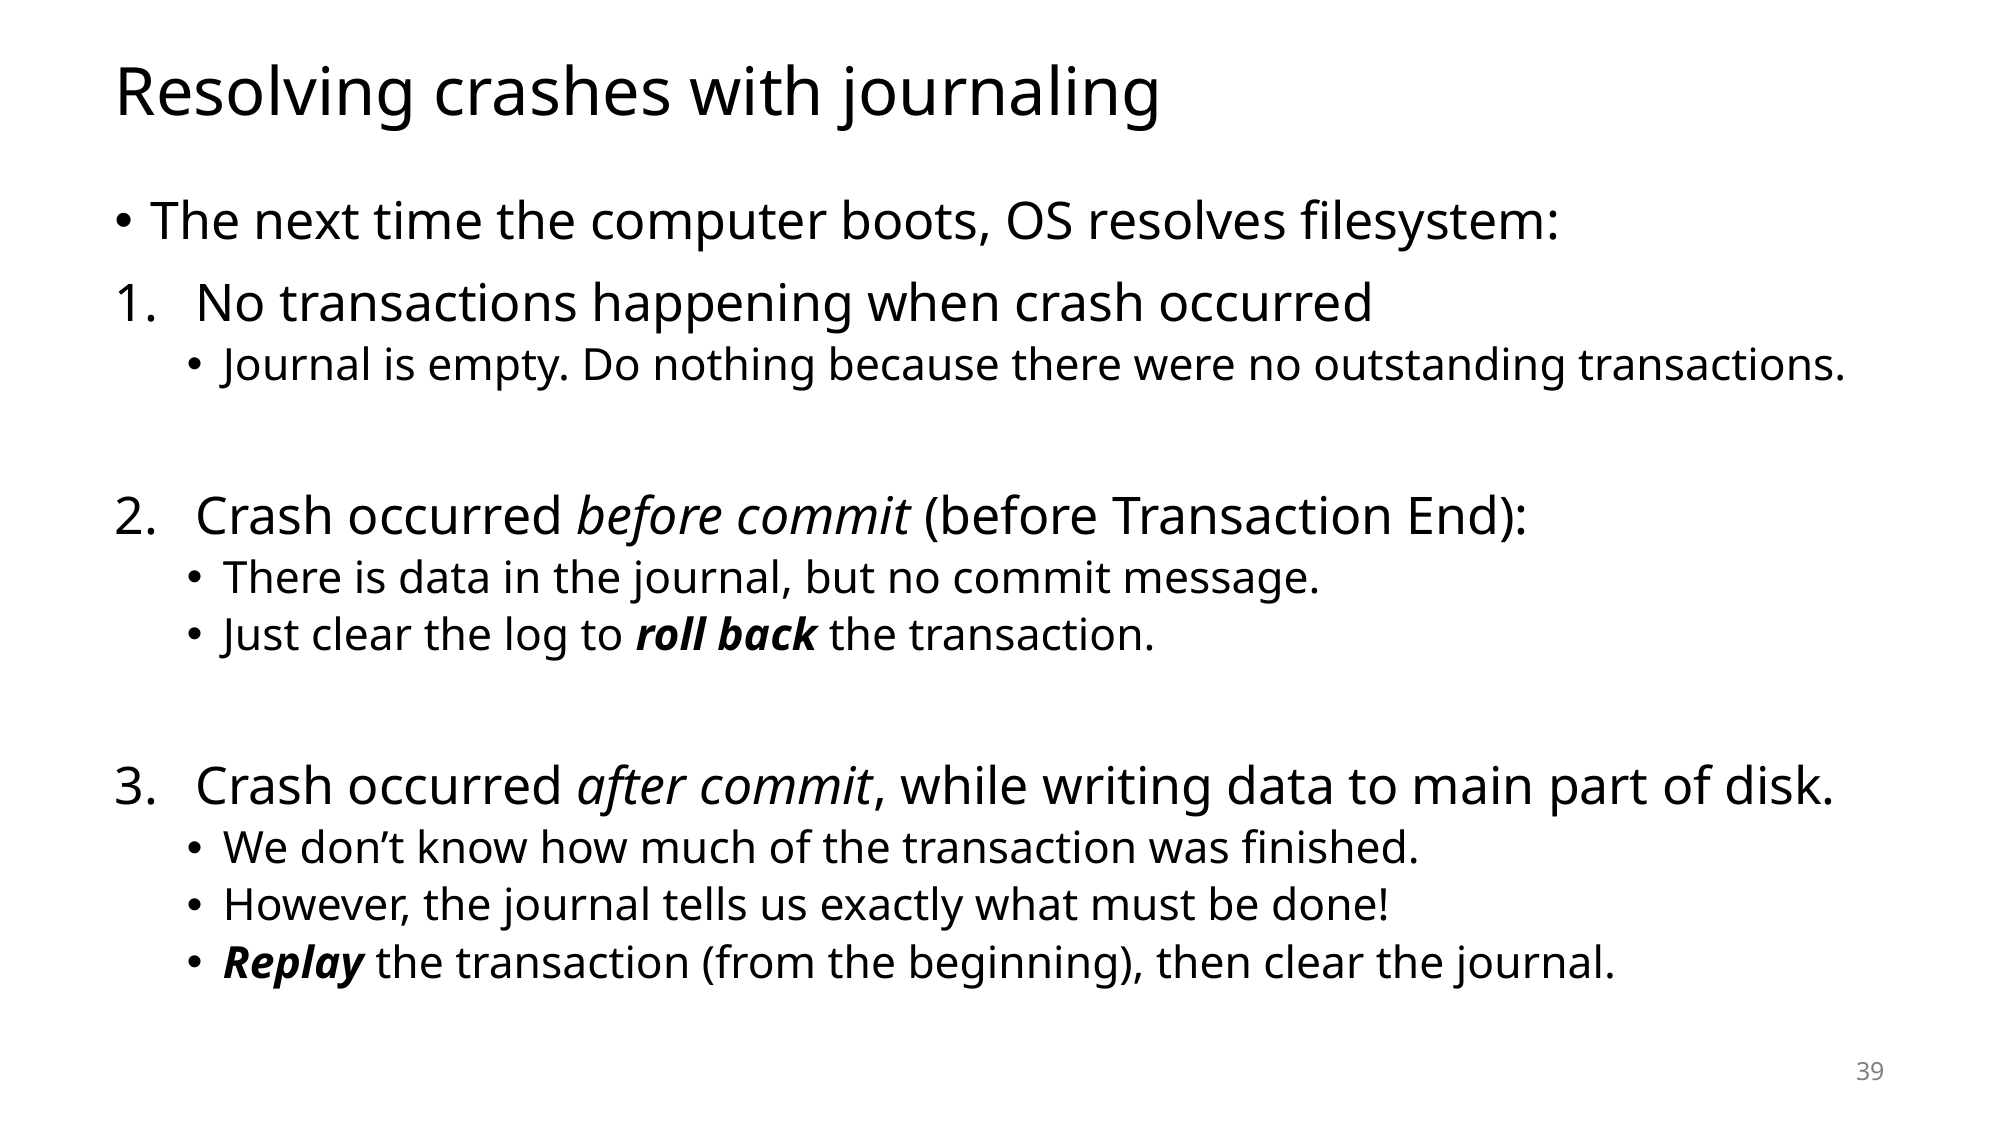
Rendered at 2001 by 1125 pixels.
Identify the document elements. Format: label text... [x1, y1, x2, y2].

slide_number 39 [1749, 1042, 1900, 1103]
list The next time the computer boots, OS resolves filesystem: No transactions happening when crash occurred Journal is empty. Do nothing because there were no outstanding transactions. Crash occurred before commit (before Transaction End): There is data in the journal, but no commit message. Just clear the log to roll back the transaction. Crash occurred after commit, while writing data to main part of disk. We don’t know how much of the transaction was finished. However, the journal tells us exactly what must be done! Replay the transaction (from the beginning), then clear the journal. [99, 187, 1900, 1013]
title Resolving crashes with journaling [99, 37, 1900, 150]
